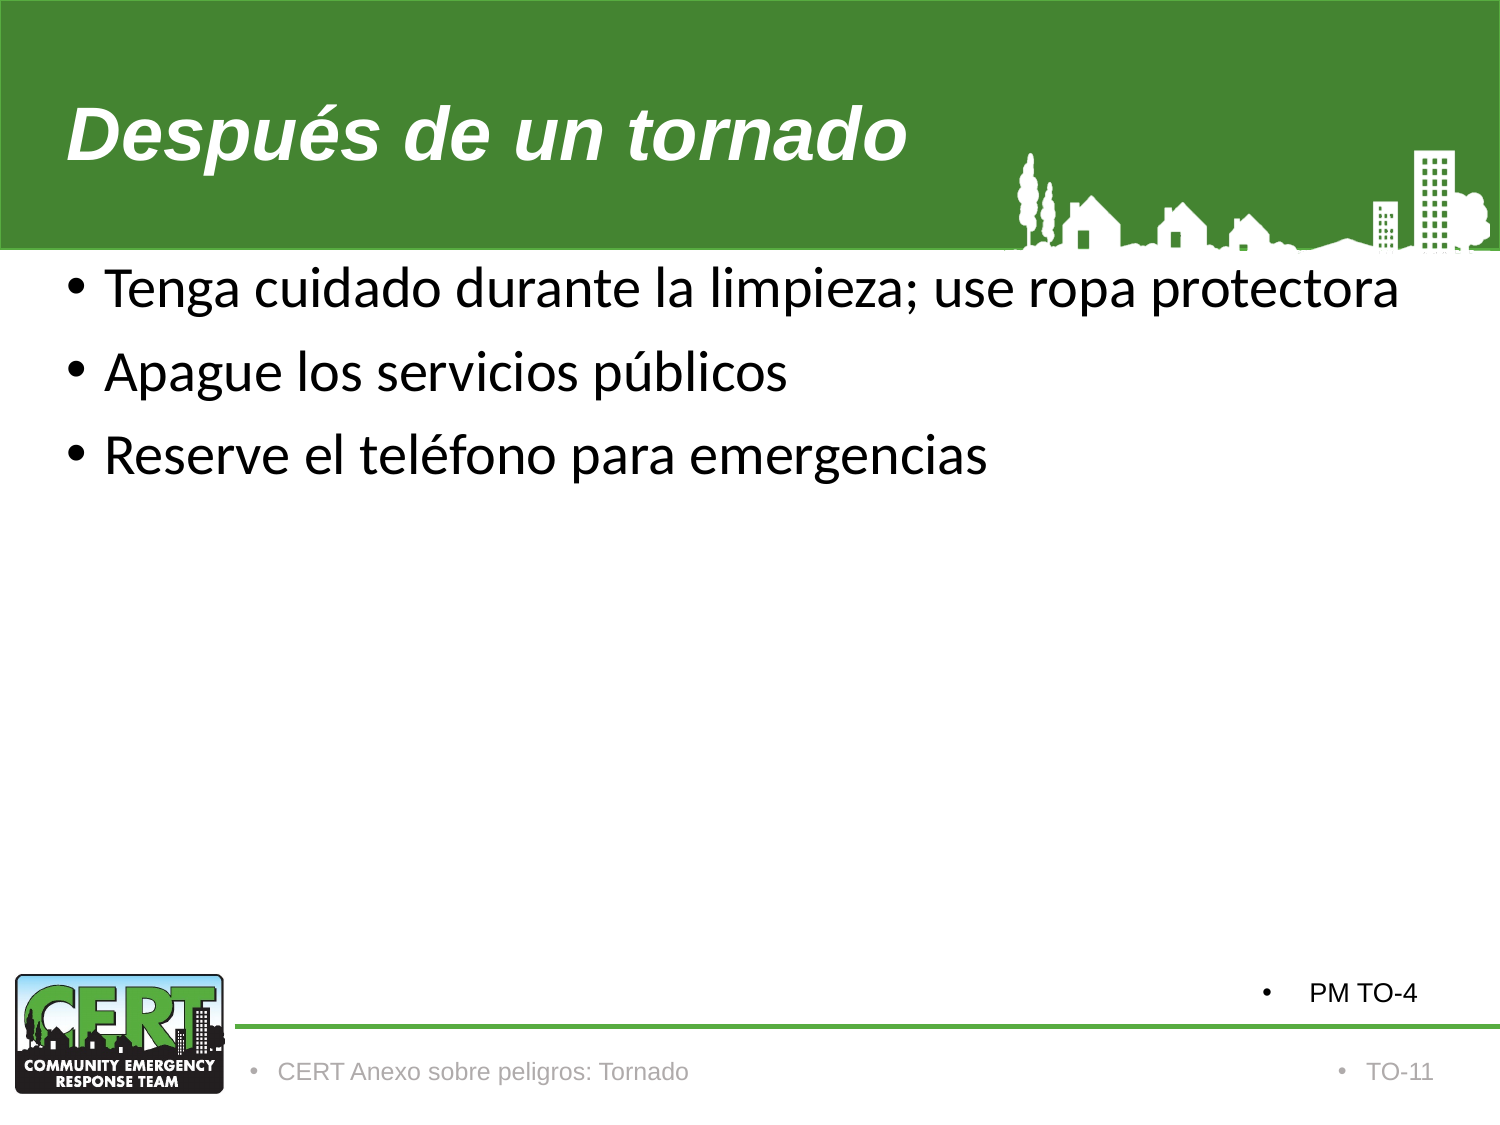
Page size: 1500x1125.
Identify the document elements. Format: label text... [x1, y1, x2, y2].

list TO-11 [1153, 1047, 1450, 1098]
list CERT Anexo sobre peligros: Tornado [234, 1047, 963, 1098]
picture [14, 973, 225, 1094]
list Tenga cuidado durante la limpieza; use ropa protectora Apague los servicios públicos Reserve el teléfono para emergencias [51, 249, 1449, 1034]
list PM TO-4 [1234, 964, 1446, 1024]
title Después de un tornado [51, 52, 1005, 220]
picture [1009, 143, 1500, 254]
